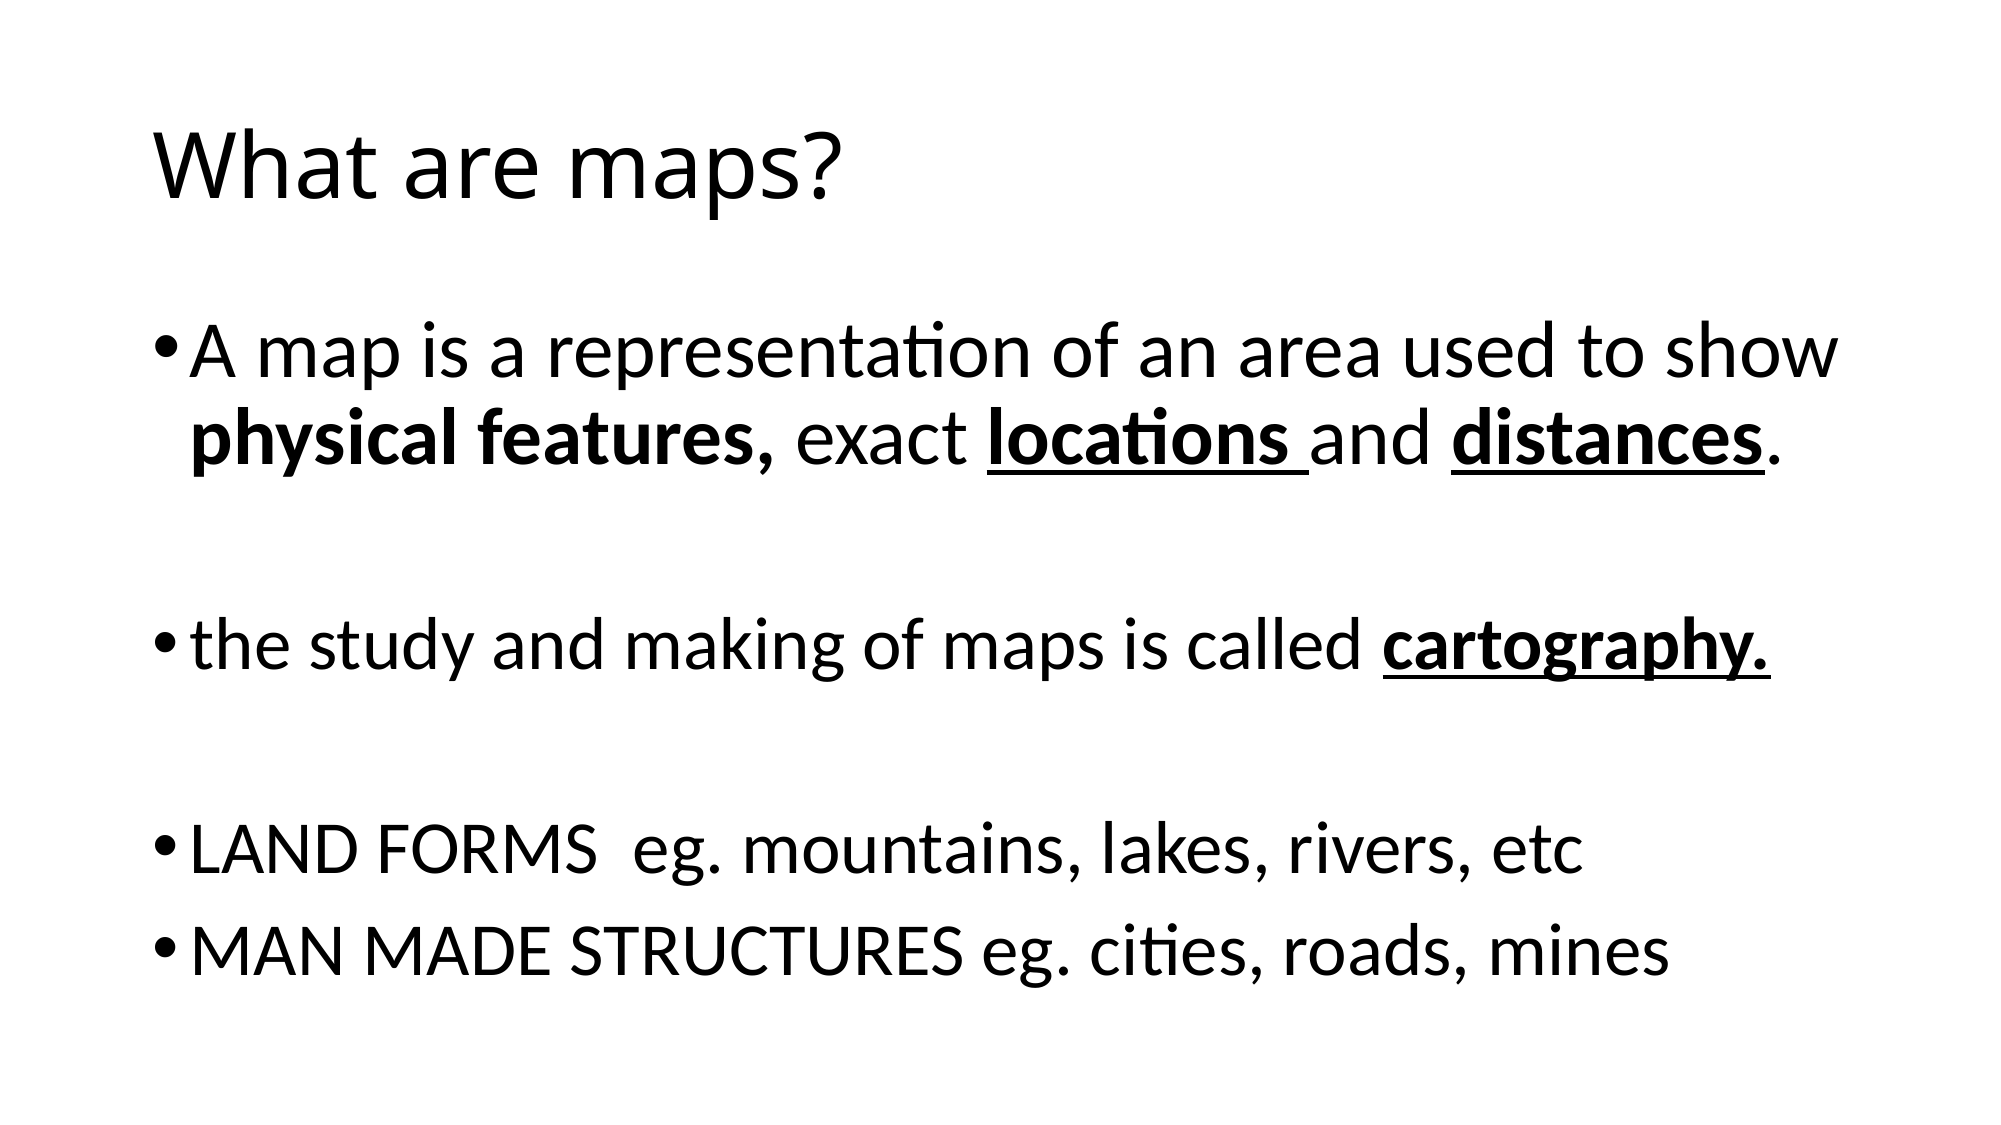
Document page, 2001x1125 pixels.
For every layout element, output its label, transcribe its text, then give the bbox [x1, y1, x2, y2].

title What are maps? [137, 59, 1863, 278]
list A map is a representation of an area used to show physical features, exact locations and distances. the study and making of maps is called cartography. LAND FORMS eg. mountains, lakes, rivers, etc MAN MADE STRUCTURES eg. cities, roads, mines [137, 299, 1863, 1014]
